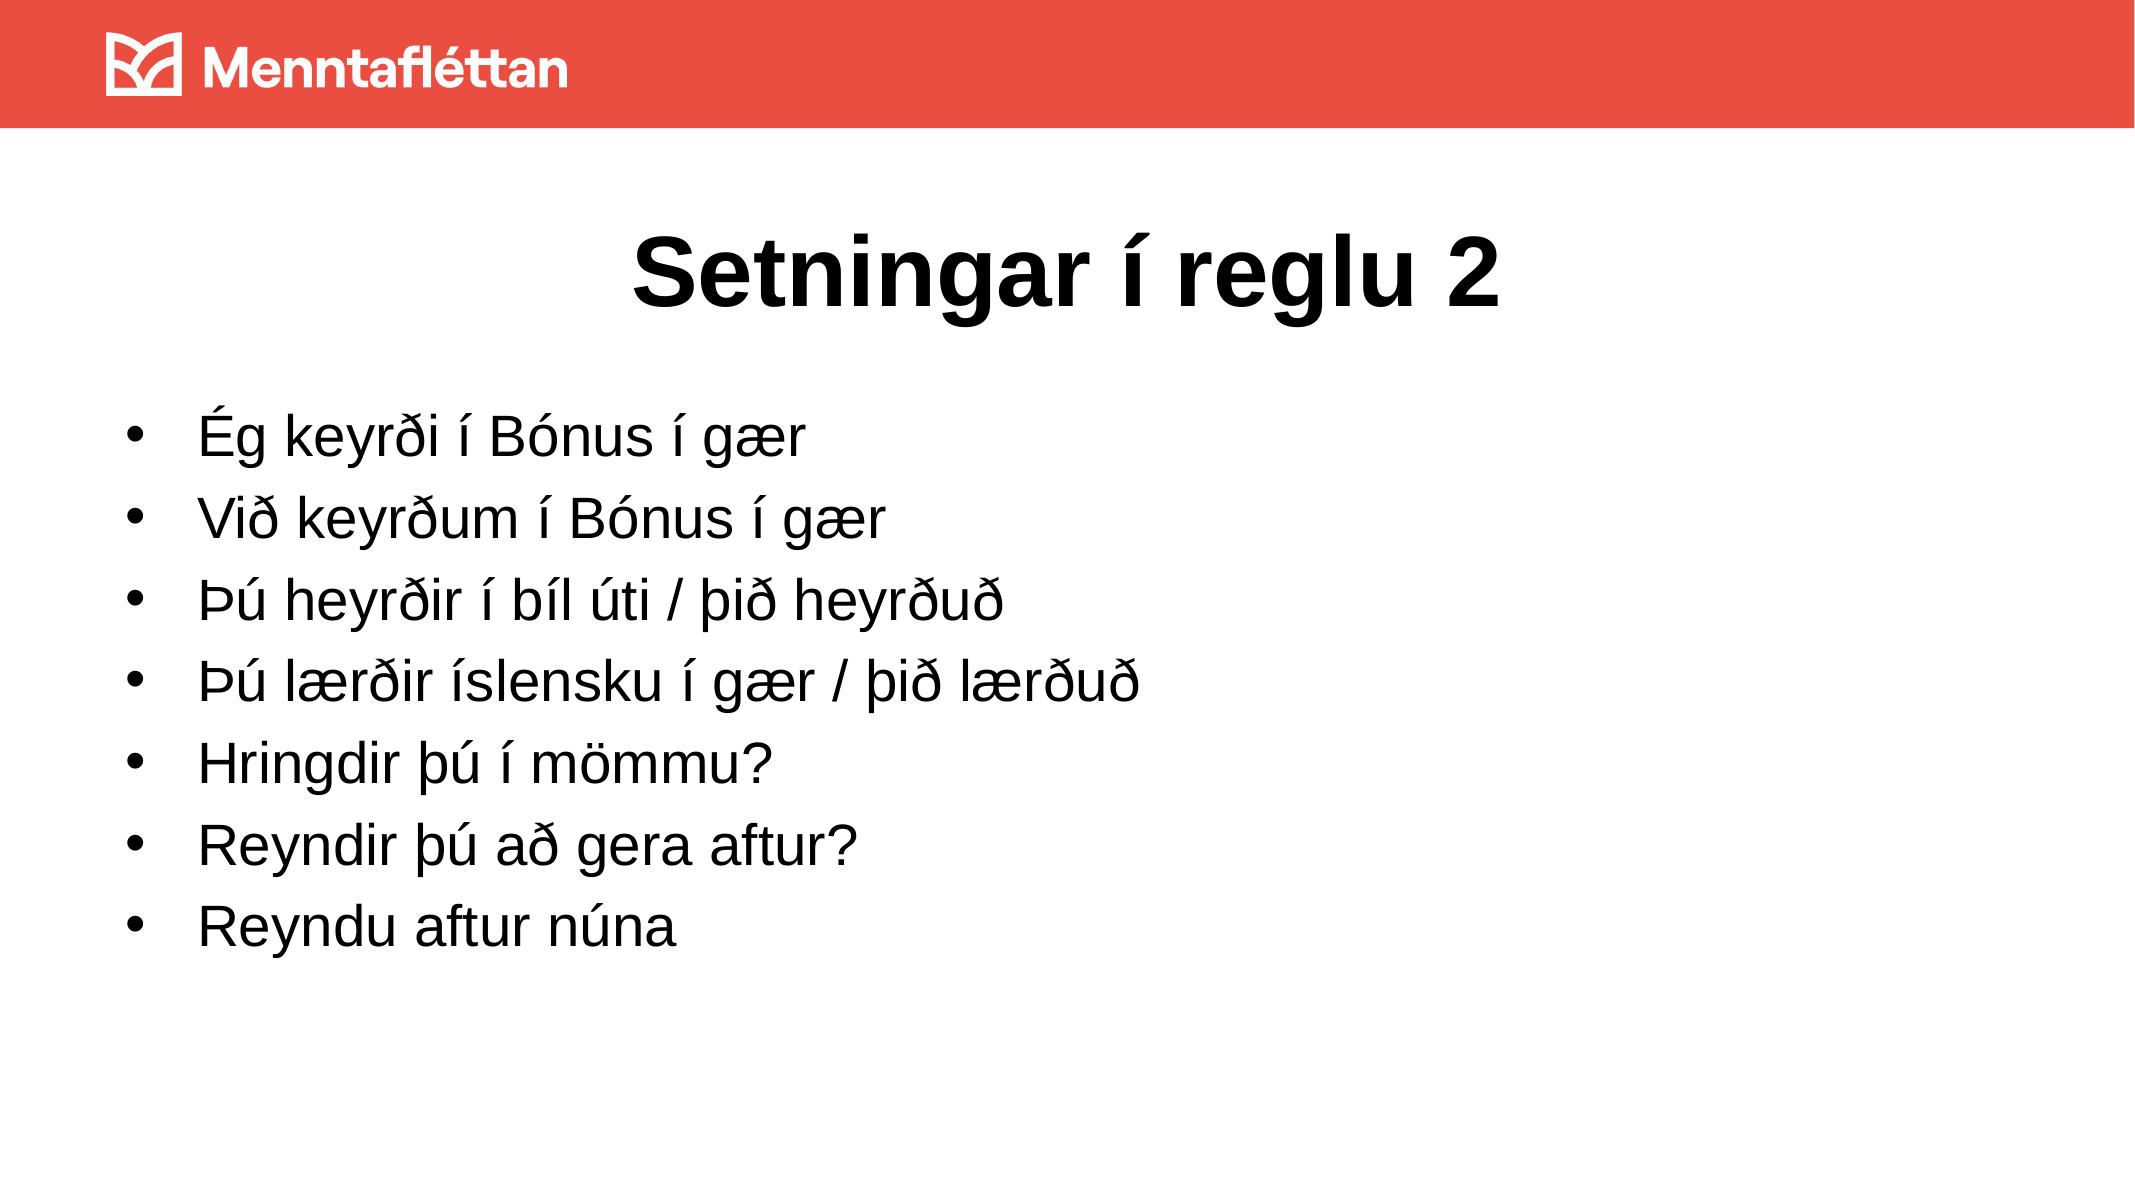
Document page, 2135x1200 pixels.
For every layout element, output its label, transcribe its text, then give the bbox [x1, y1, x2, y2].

picture [106, 32, 567, 96]
title Setningar í reglu 2 [106, 166, 2028, 367]
list Ég keyrði í Bónus í gær Við keyrðum í Bónus í gær Þú heyrðir í bíl úti / þið heyrðuð Þú lærðir íslensku í gær / þið lærðuð Hringdir þú í mömmu? Reyndir þú að gera aftur? Reyndu aftur núna [106, 389, 2028, 1072]
